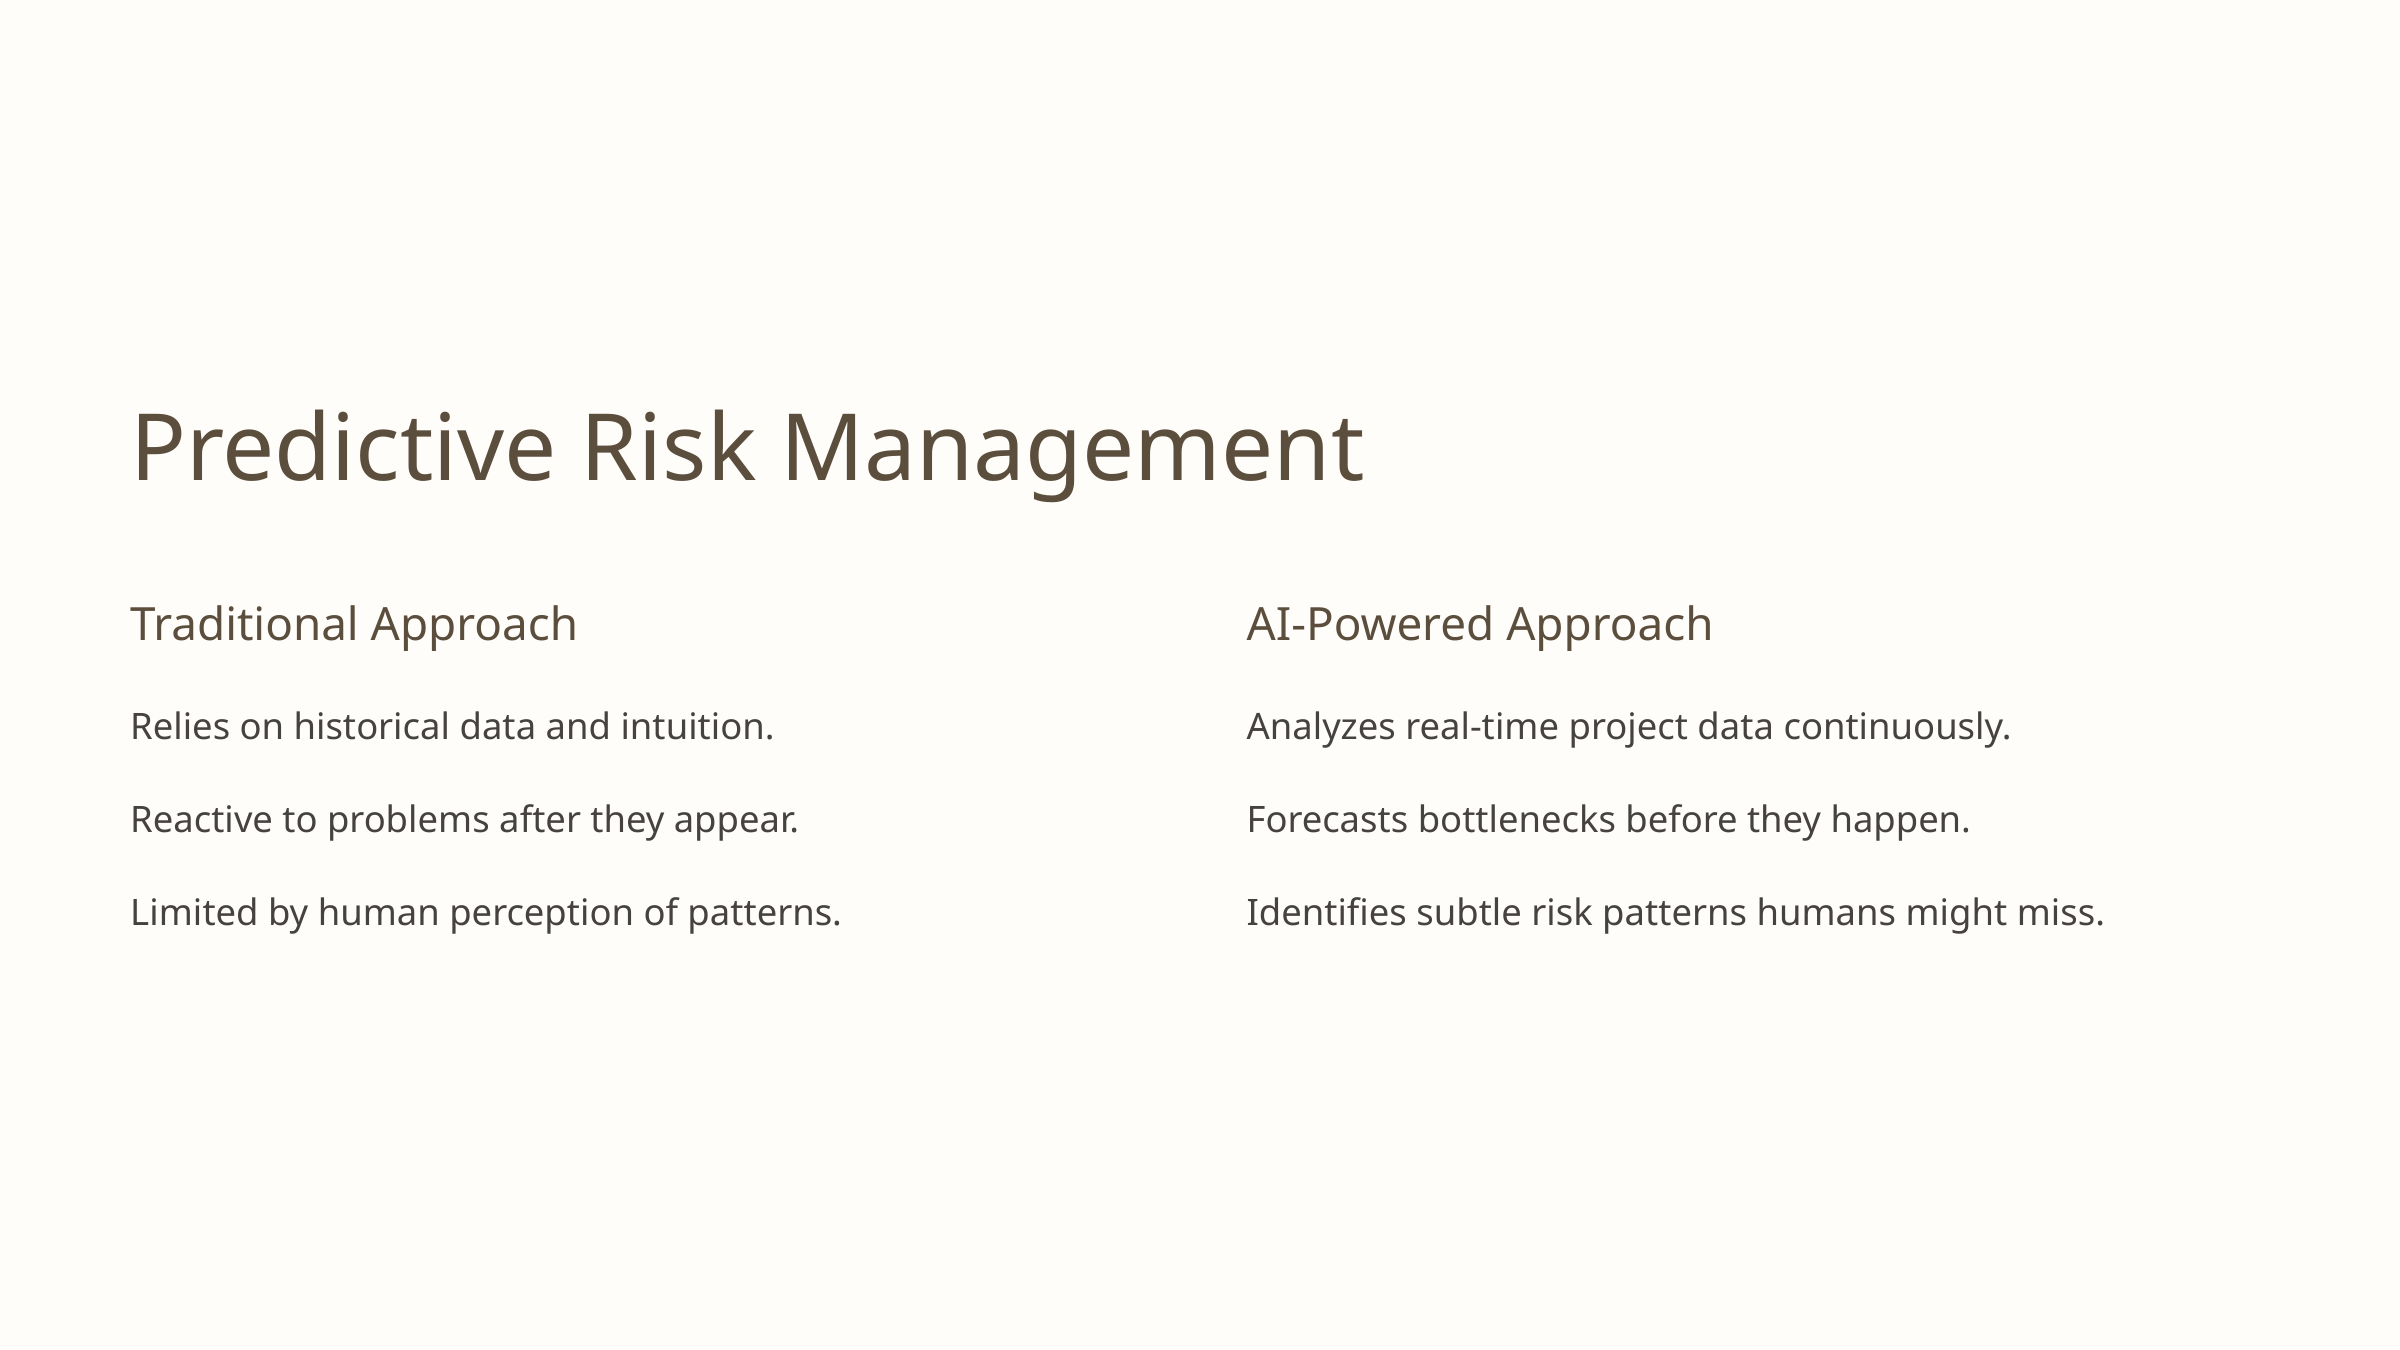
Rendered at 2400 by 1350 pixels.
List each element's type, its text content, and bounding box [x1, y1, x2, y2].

text_box Limited by human perception of patterns. [130, 873, 1155, 934]
text_box Forecasts bottlenecks before they happen. [1246, 780, 2271, 841]
text_box Predictive Risk Management [130, 383, 1496, 500]
text_box Analyzes real-time project data continuously. [1246, 687, 2271, 748]
text_box AI-Powered Approach [1246, 592, 1773, 651]
text_box Reactive to problems after they appear. [130, 780, 1155, 841]
text_box Identifies subtle risk patterns humans might miss. [1246, 873, 2271, 934]
text_box Relies on historical data and intuition. [130, 687, 1155, 748]
text_box Traditional Approach [130, 592, 642, 651]
